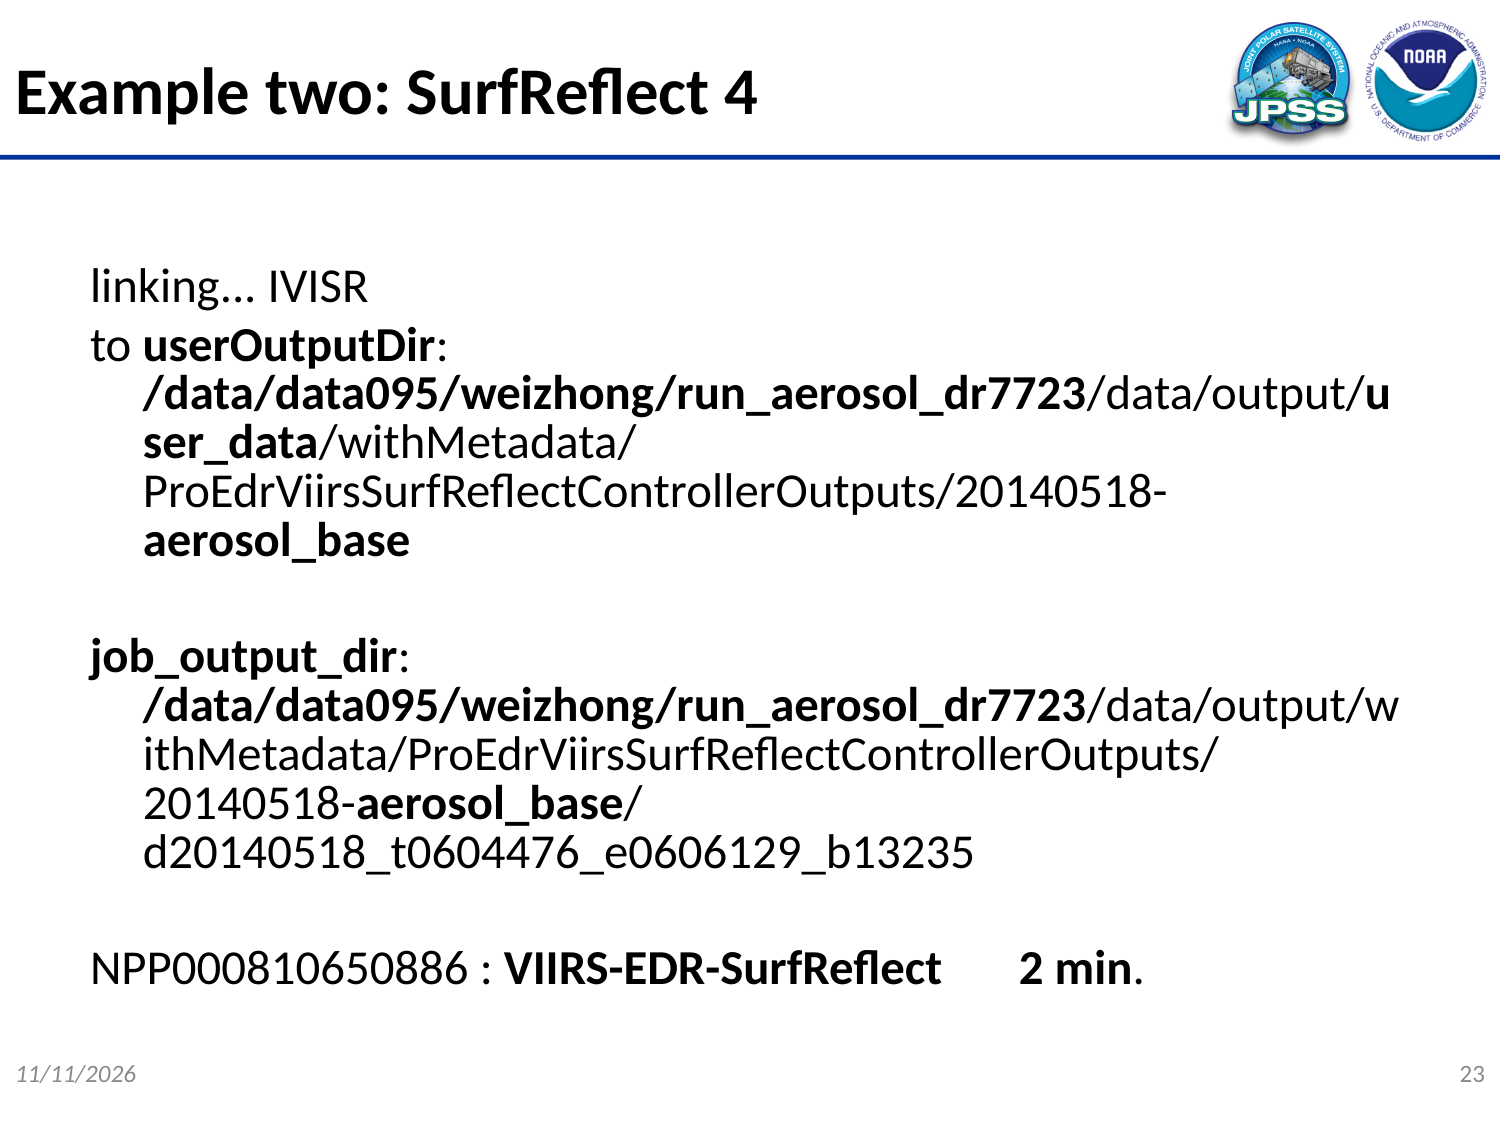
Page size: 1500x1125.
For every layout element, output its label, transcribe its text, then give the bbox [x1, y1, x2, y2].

picture [1230, 22, 1351, 135]
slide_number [0, 1042, 350, 1103]
list linking... IVISR to userOutputDir: /data/data095/weizhong/run_aerosol_dr7723/data/output/user_data/withMetadata/ProEdrViirsSurfReflectControllerOutputs/20140518-aerosol_base job_output_dir: /data/data095/weizhong/run_aerosol_dr7723/data/output/withMetadata/ProEdrViirsSurfReflectControllerOutputs/20140518-aerosol_base/d20140518_t0604476_e0606129_b13235 NPP000810650886 : VIIRS-EDR-SurfReflect 2 min. [74, 199, 1426, 1006]
picture [1362, 17, 1489, 144]
slide_number 23 [1149, 1042, 1500, 1103]
title Example two: SurfReflect 4 [0, 37, 1176, 138]
